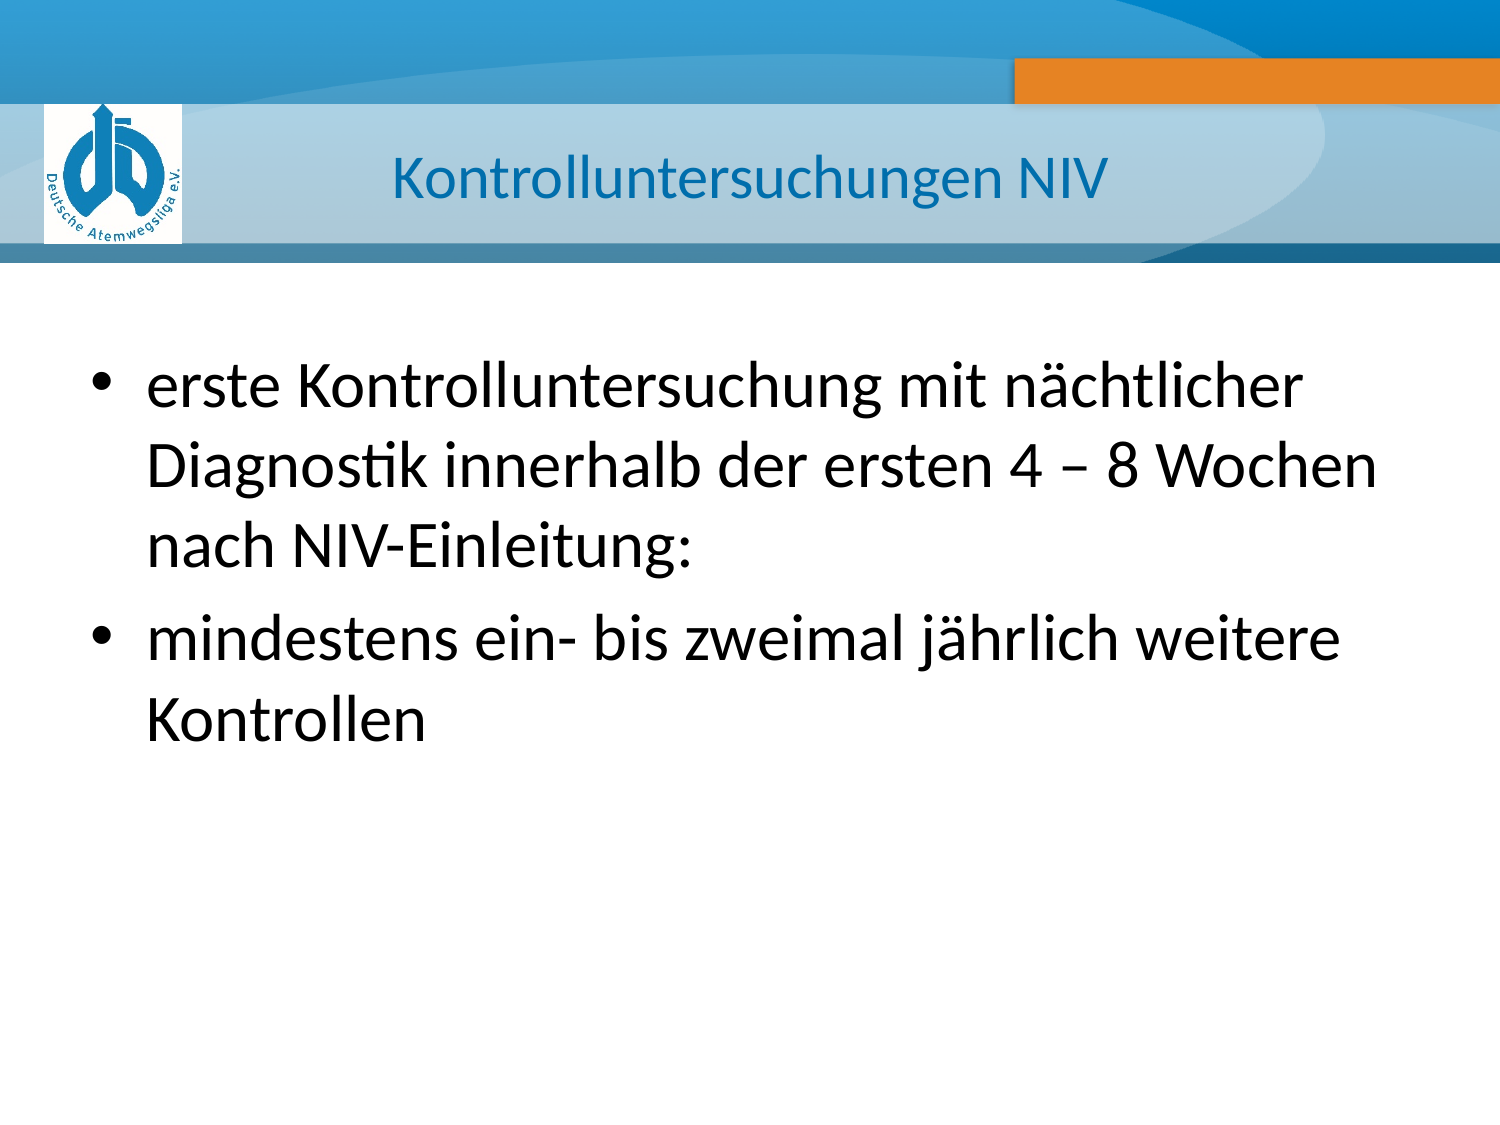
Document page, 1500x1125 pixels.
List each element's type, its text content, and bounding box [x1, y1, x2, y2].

list erste Kontrolluntersuchung mit nächtlicher Diagnostik innerhalb der ersten 4 – 8 Wochen nach NIV-Einleitung: mindestens ein- bis zweimal jährlich weitere Kontrollen [75, 333, 1425, 1076]
title Kontrolluntersuchungen NIV [221, 104, 1282, 244]
picture [0, 0, 1500, 263]
